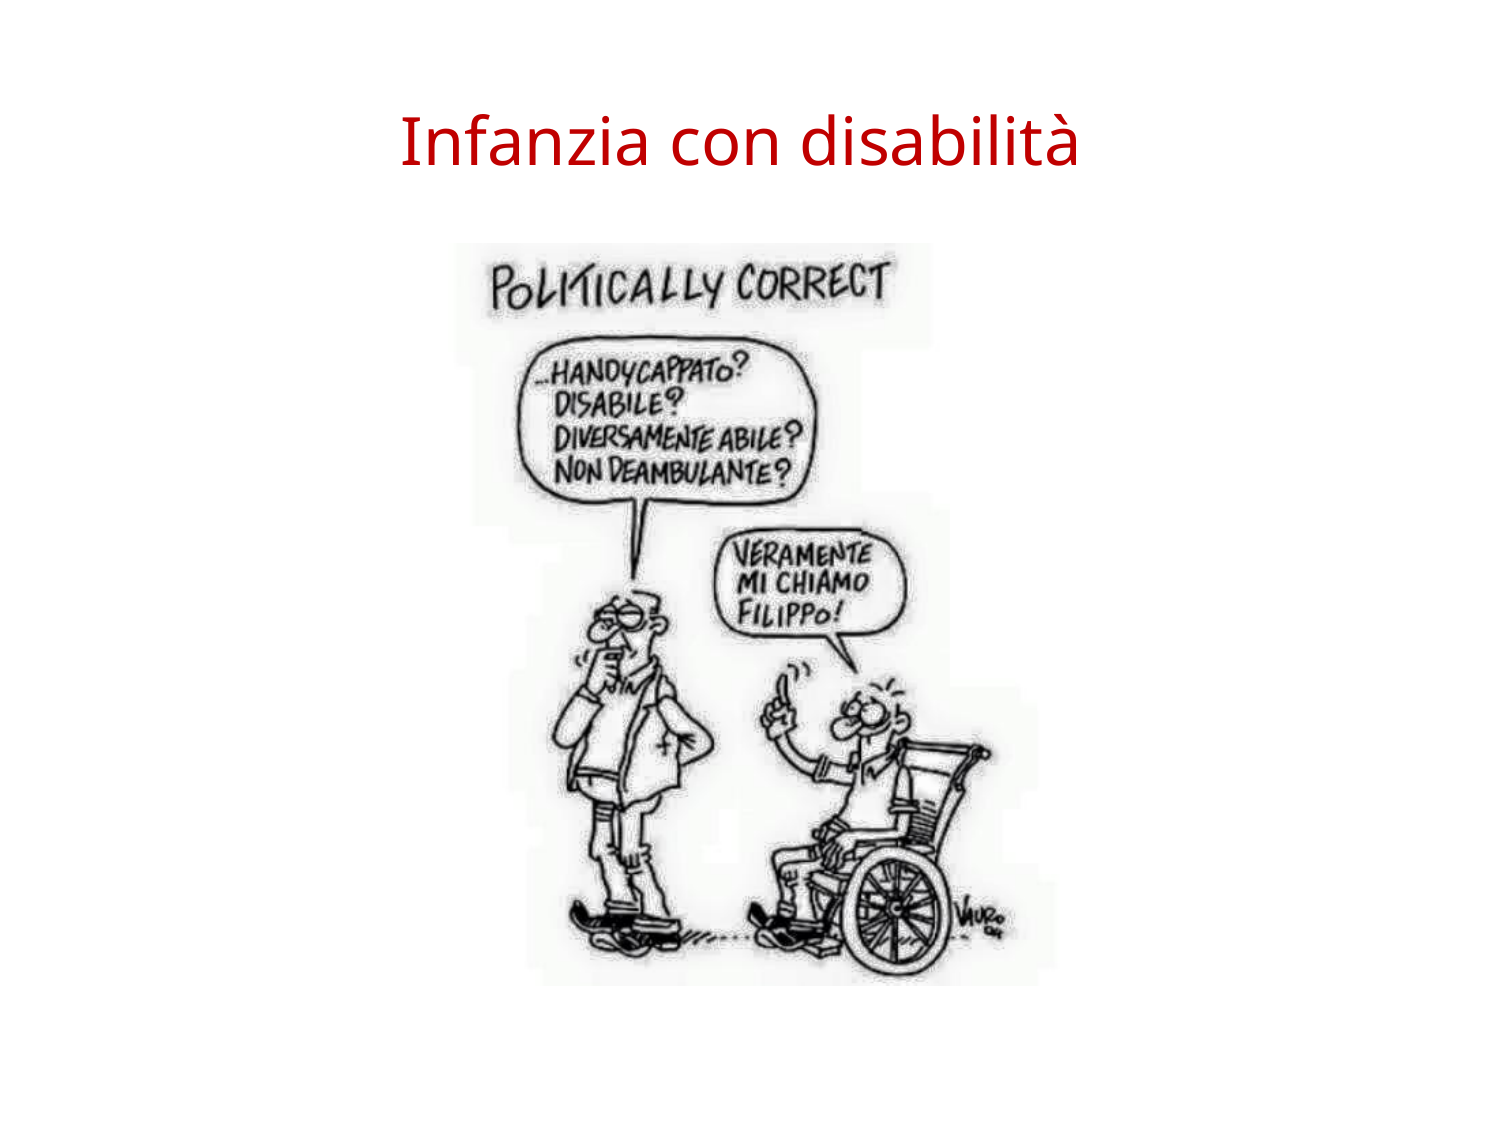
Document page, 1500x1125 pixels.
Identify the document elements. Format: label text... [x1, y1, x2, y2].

title Infanzia con disabilità [75, 45, 1425, 233]
picture [383, 243, 1119, 987]
